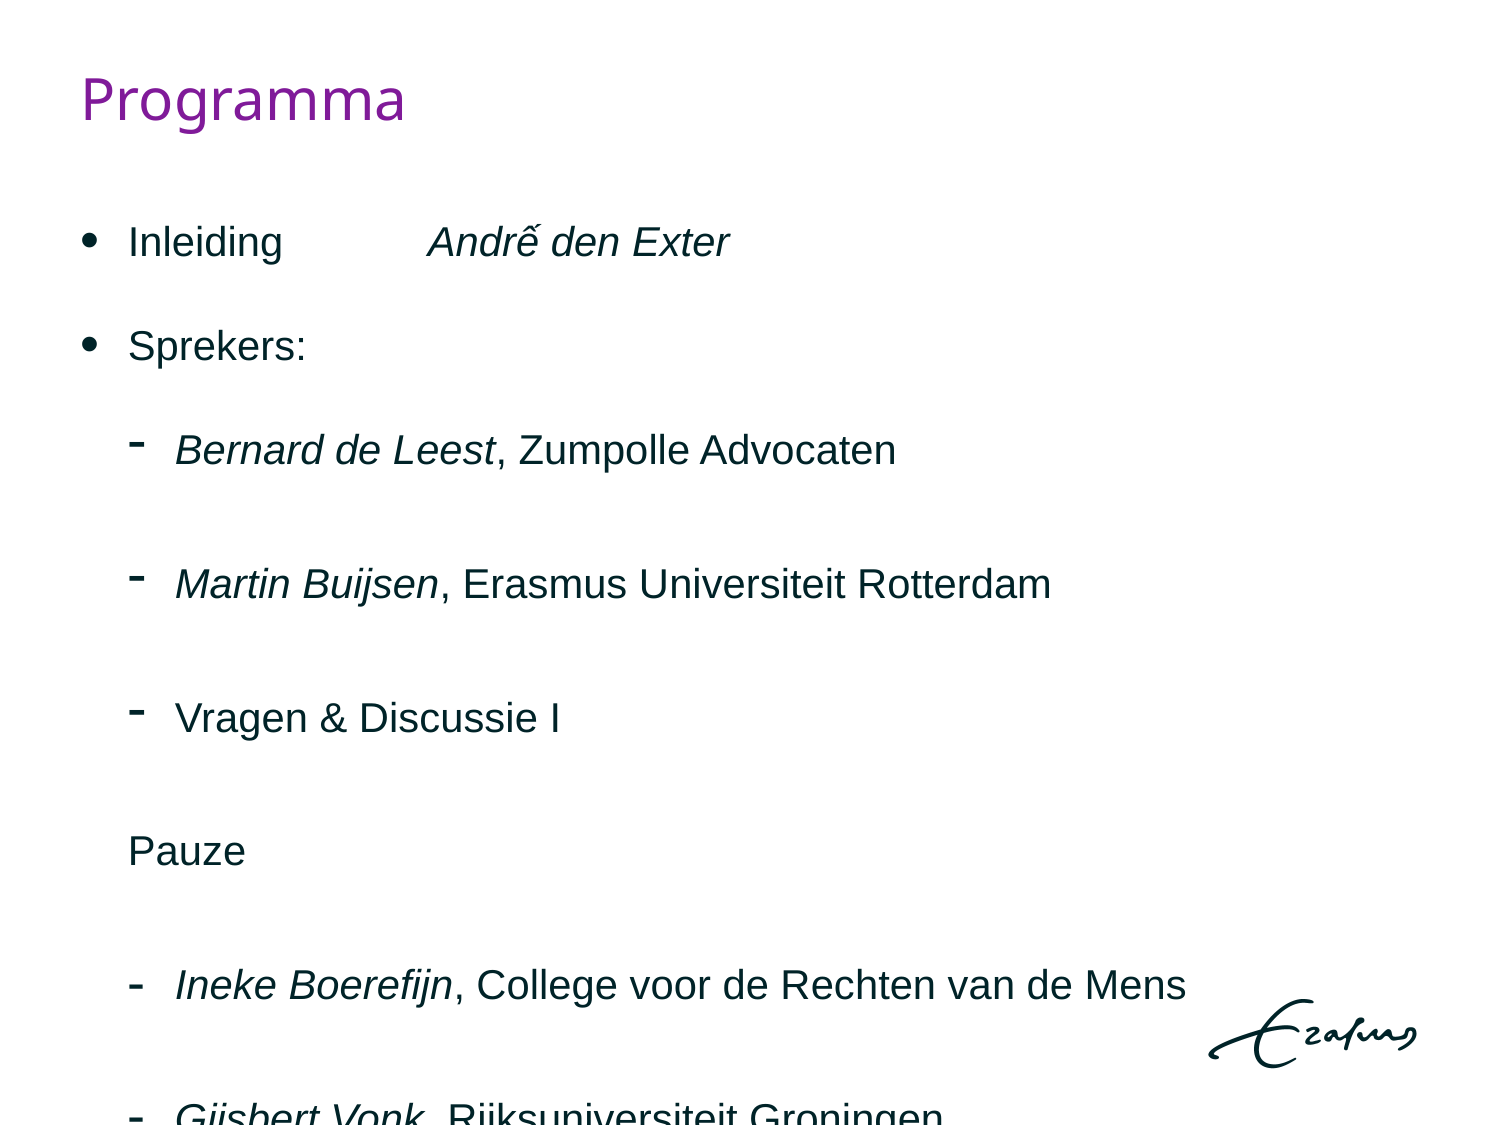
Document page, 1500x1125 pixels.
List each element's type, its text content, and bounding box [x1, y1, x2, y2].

picture [1198, 986, 1434, 1081]
list Inleiding Andrế den Exter Sprekers: Bernard de Leest, Zumpolle Advocaten Martin Buijsen, Erasmus Universiteit Rotterdam Vragen & Discussie I Pauze Ineke Boerefijn, College voor de Rechten van de Mens Gijsbert Vonk, Rijksuniversiteit Groningen Vragen & Discussie II, Slot [80, 212, 1422, 981]
title Programma [80, 64, 1422, 201]
